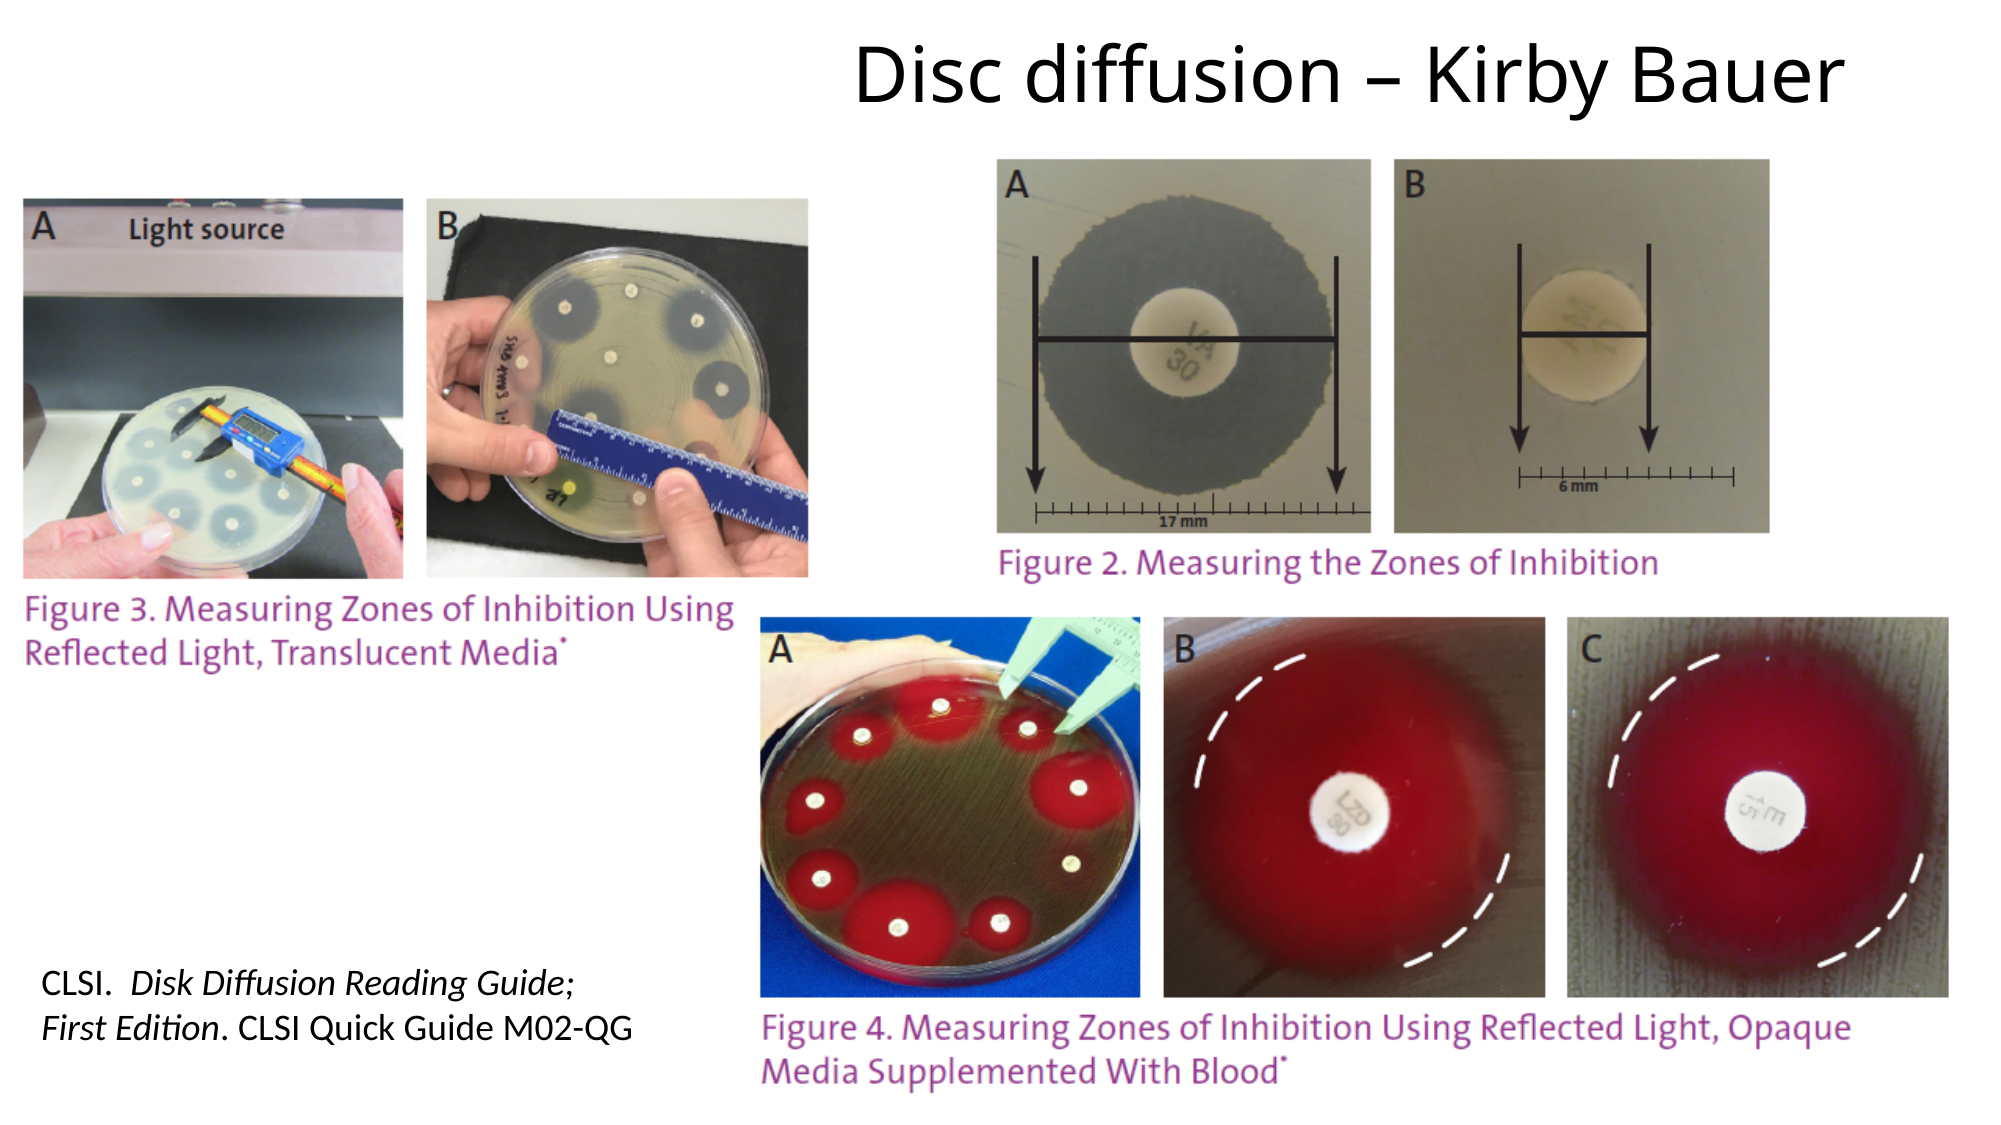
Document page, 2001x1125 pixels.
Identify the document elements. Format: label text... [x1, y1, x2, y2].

text_box CLSI. Disk Diffusion Reading Guide; First Edition. CLSI Quick Guide M02-QG [26, 950, 655, 1056]
picture [0, 144, 1974, 1098]
title Disc diffusion – Kirby Bauer [137, 27, 1863, 127]
